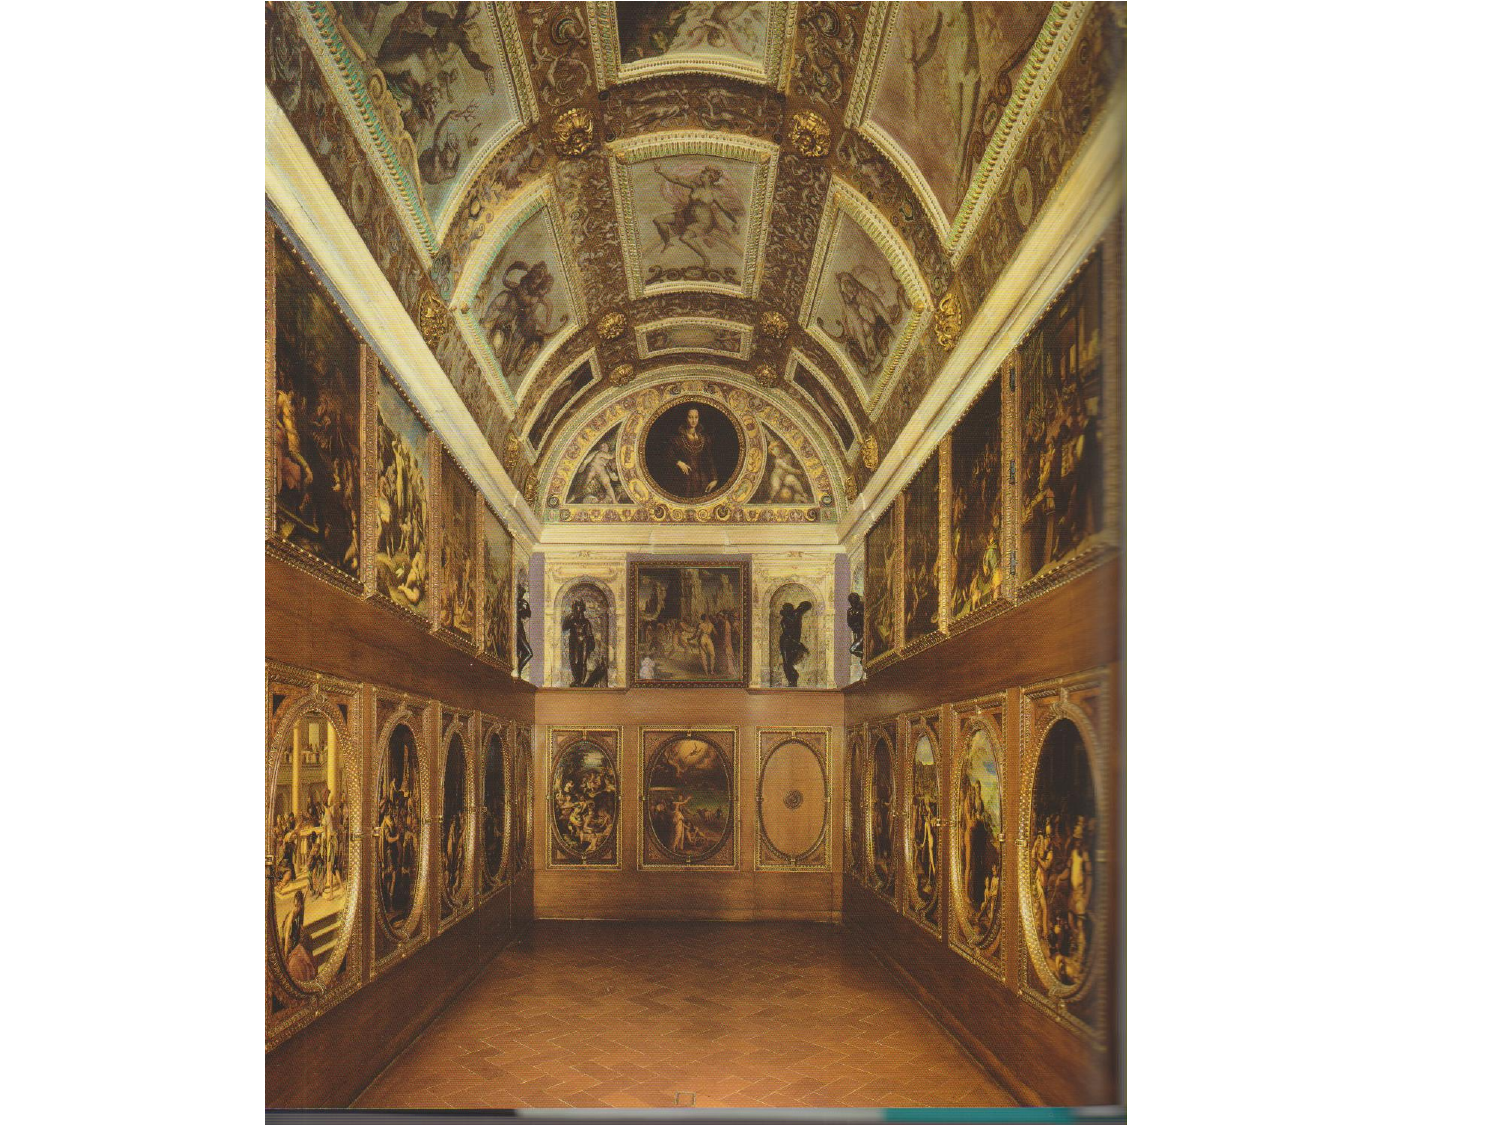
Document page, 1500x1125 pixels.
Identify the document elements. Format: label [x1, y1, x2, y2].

list [265, 1, 1127, 1125]
